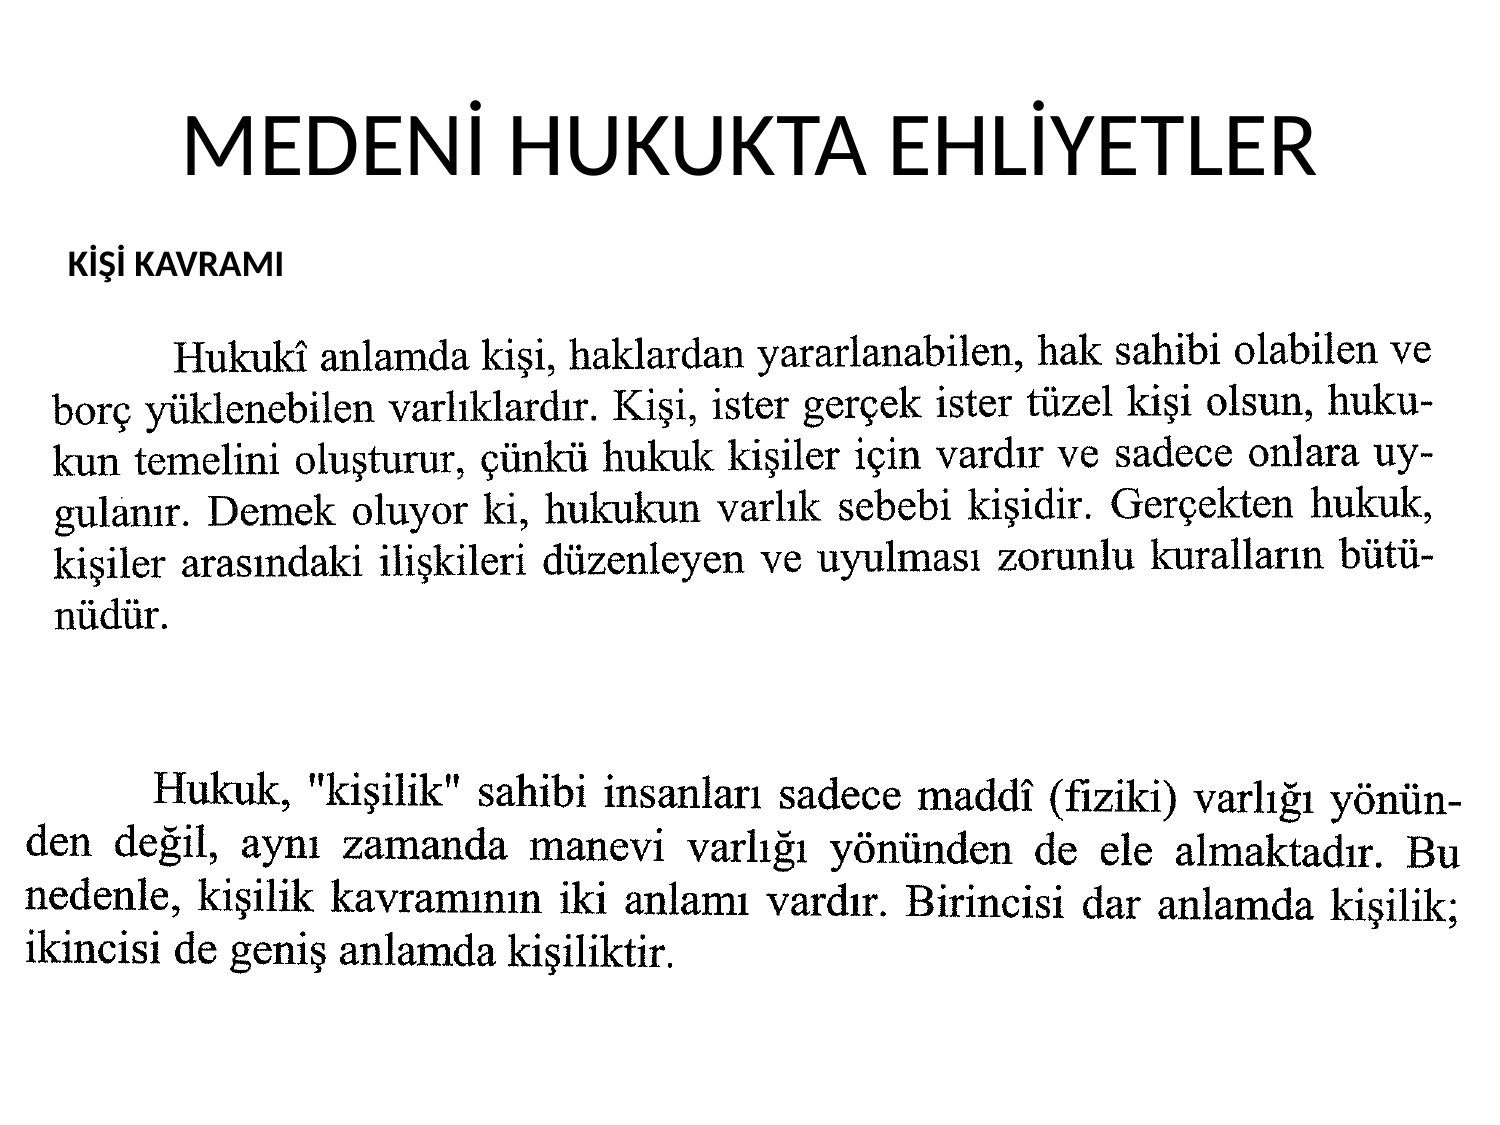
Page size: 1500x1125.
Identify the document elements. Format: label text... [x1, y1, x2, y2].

picture [29, 312, 1459, 647]
text_box KİŞİ KAVRAMI [53, 231, 1400, 311]
picture [8, 755, 1492, 998]
title MEDENİ HUKUKTA EHLİYETLER [75, 45, 1425, 233]
